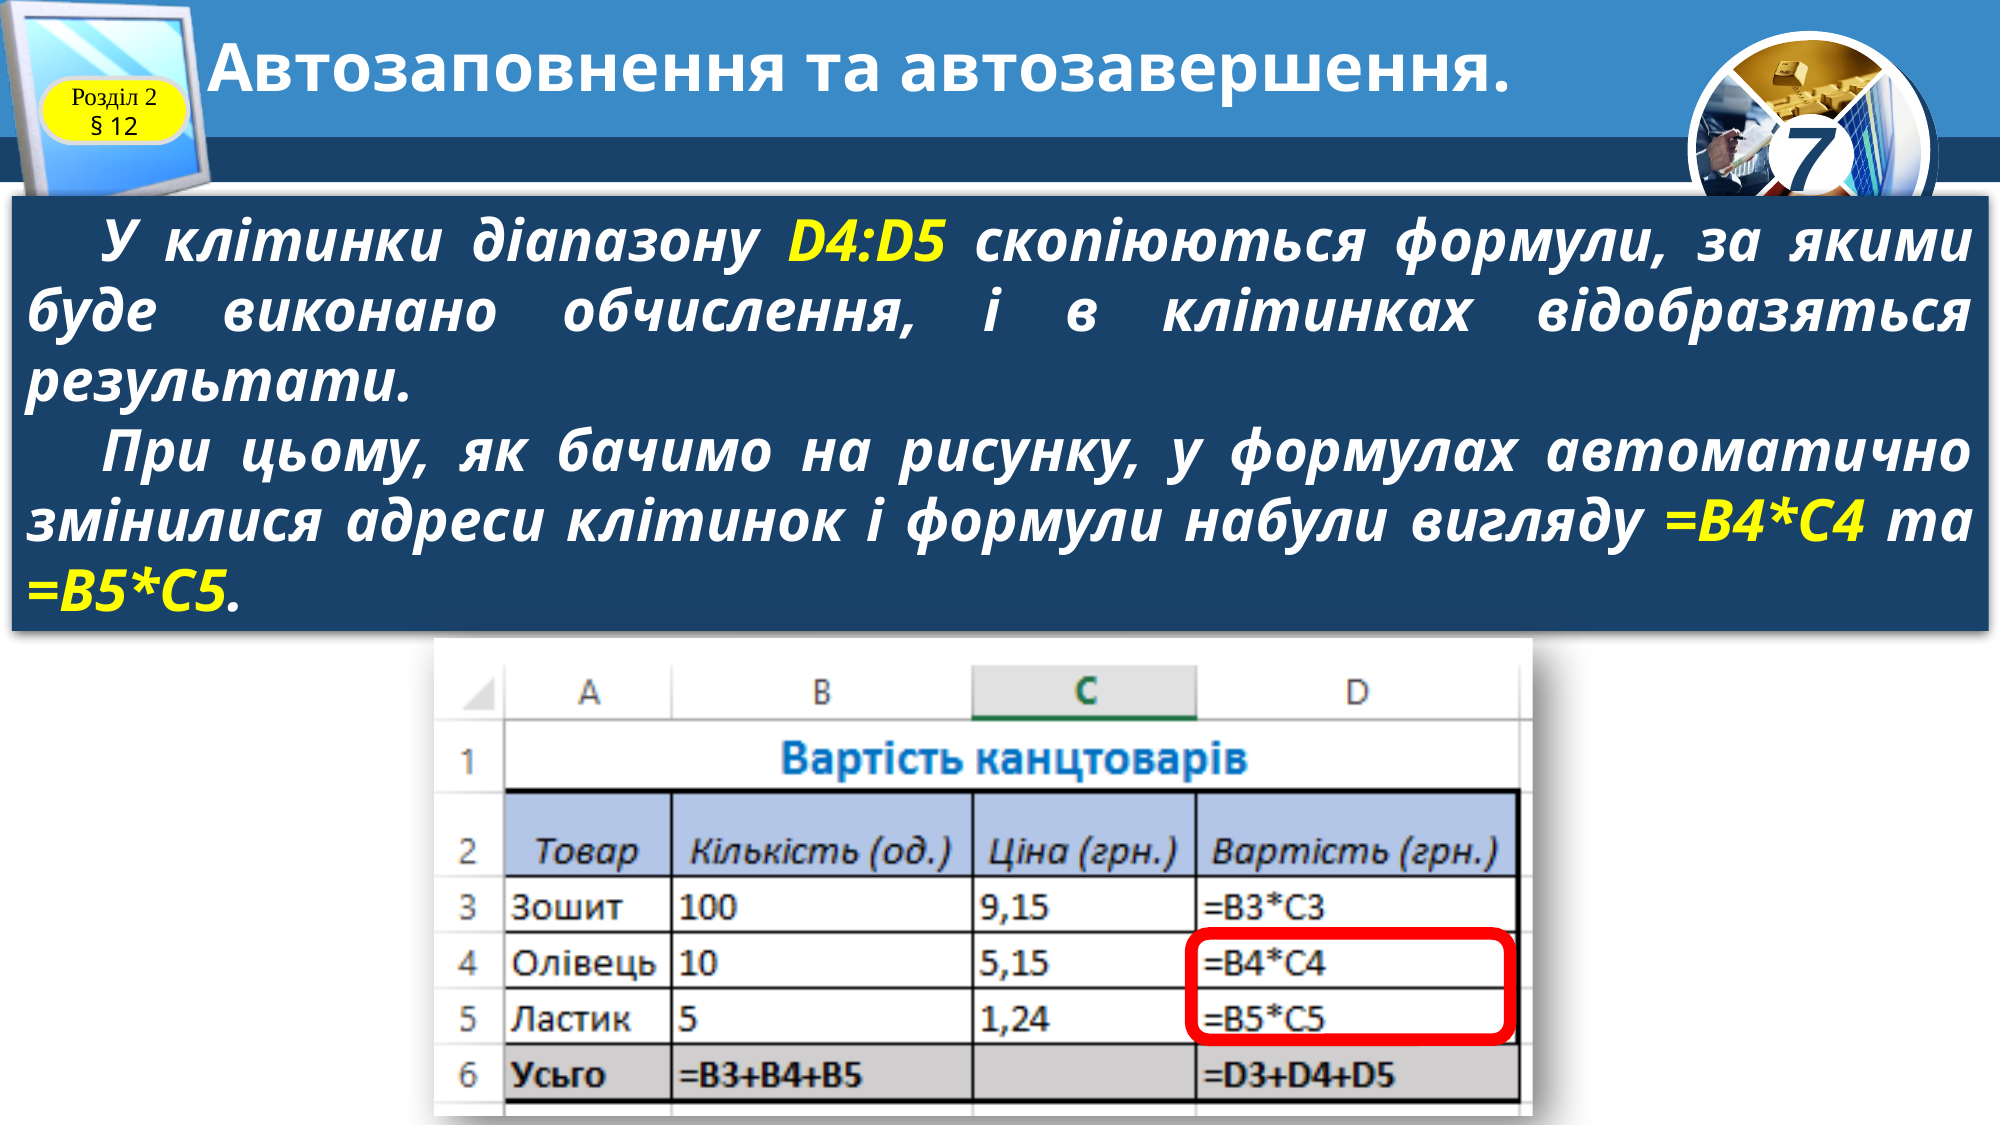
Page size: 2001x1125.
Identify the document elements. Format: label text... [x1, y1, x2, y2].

picture [1733, 40, 1883, 122]
picture [1837, 73, 1921, 196]
picture [1818, 185, 1851, 196]
picture [1696, 74, 1780, 196]
text_box У клітинки діапазону D4:D5 скопіюються формули, за якими буде виконано обчислення, і в клітинках відобразяться результати. При цьому, як бачимо на рисунку, у формулах автоматично змінилися адреси клітинок і формули набули вигляду =В4*С4 та =В5*С5. [11, 196, 1989, 631]
picture [417, 638, 1533, 1124]
title Автозаповнення та автозавершення. [212, 26, 1678, 114]
picture [1763, 181, 1804, 196]
picture [0, 0, 212, 296]
